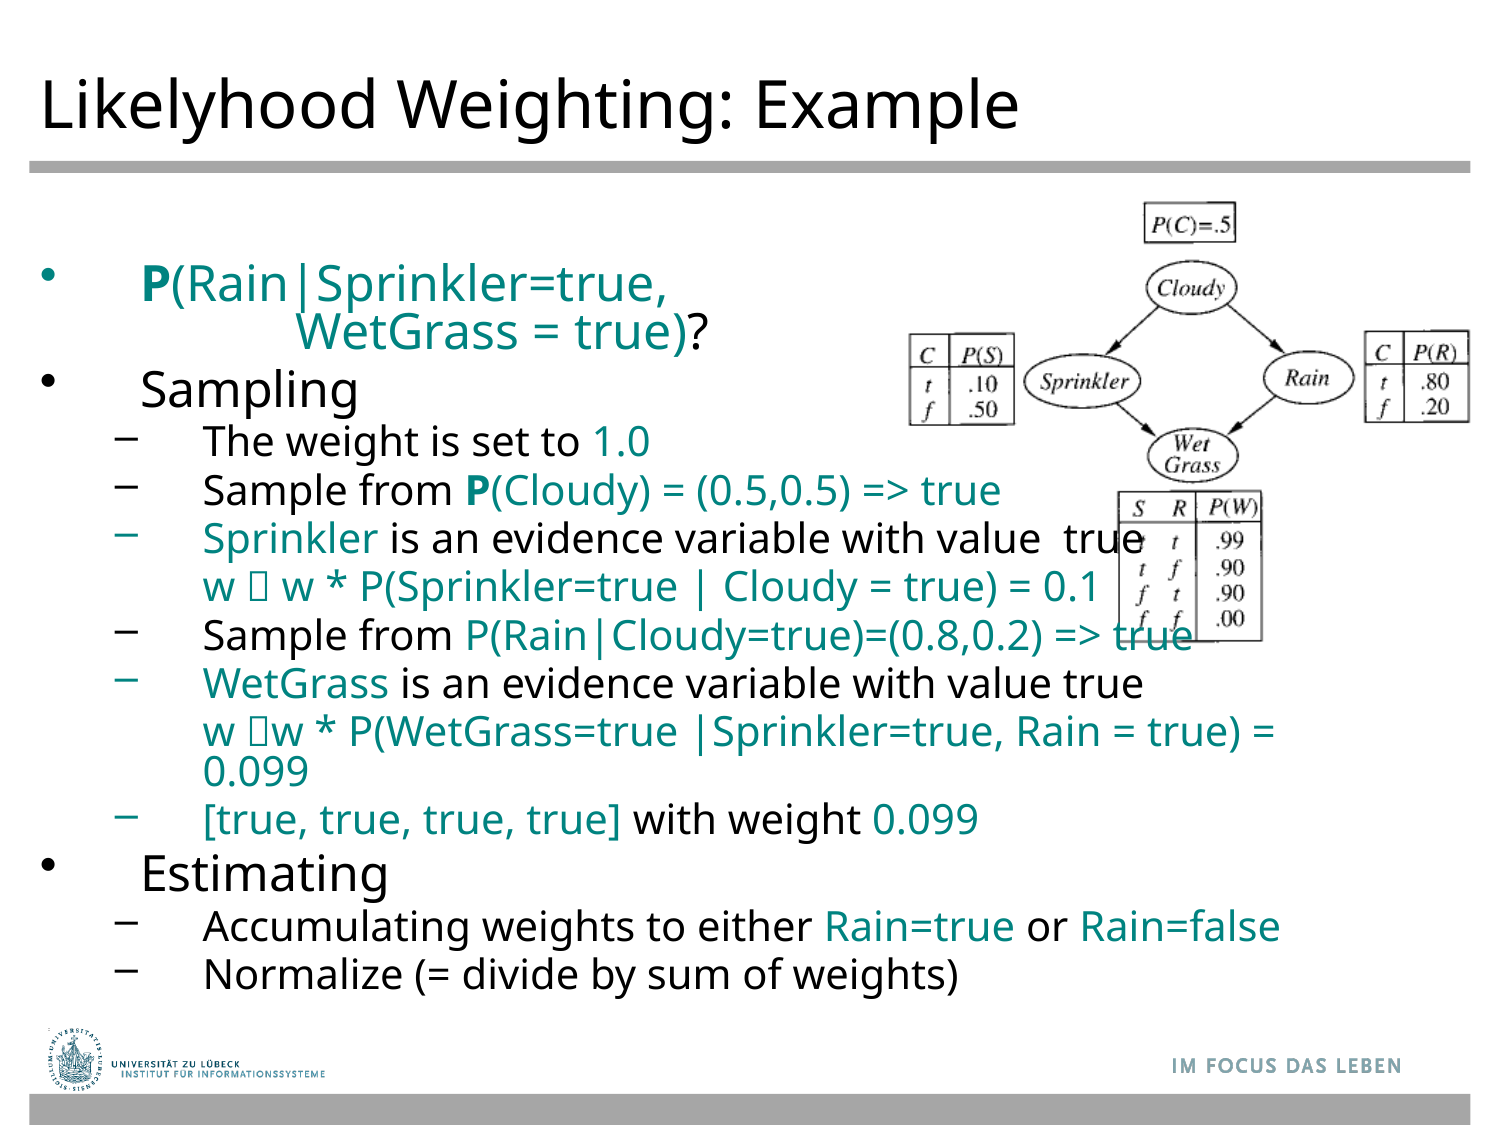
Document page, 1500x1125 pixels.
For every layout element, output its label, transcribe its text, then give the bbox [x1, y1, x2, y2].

picture [1173, 1058, 1400, 1073]
list P(Rain|Sprinkler=true, WetGrass = true)? Sampling The weight is set to 1.0 Sample from P(Cloudy) = (0.5,0.5) => true Sprinkler is an evidence variable with value true w  w * P(Sprinkler=true | Cloudy = true) = 0.1 Sample from P(Rain|Cloudy=true)=(0.8,0.2) => true WetGrass is an evidence variable with value true w w * P(WetGrass=true |Sprinkler=true, Rain = true) = 0.099 [true, true, true, true] with weight 0.099 Estimating Accumulating weights to either Rain=true or Rain=false Normalize (= divide by sum of weights) [24, 255, 1375, 1018]
picture [903, 196, 1476, 646]
title Likelyhood Weighting: Example [24, 54, 1353, 188]
